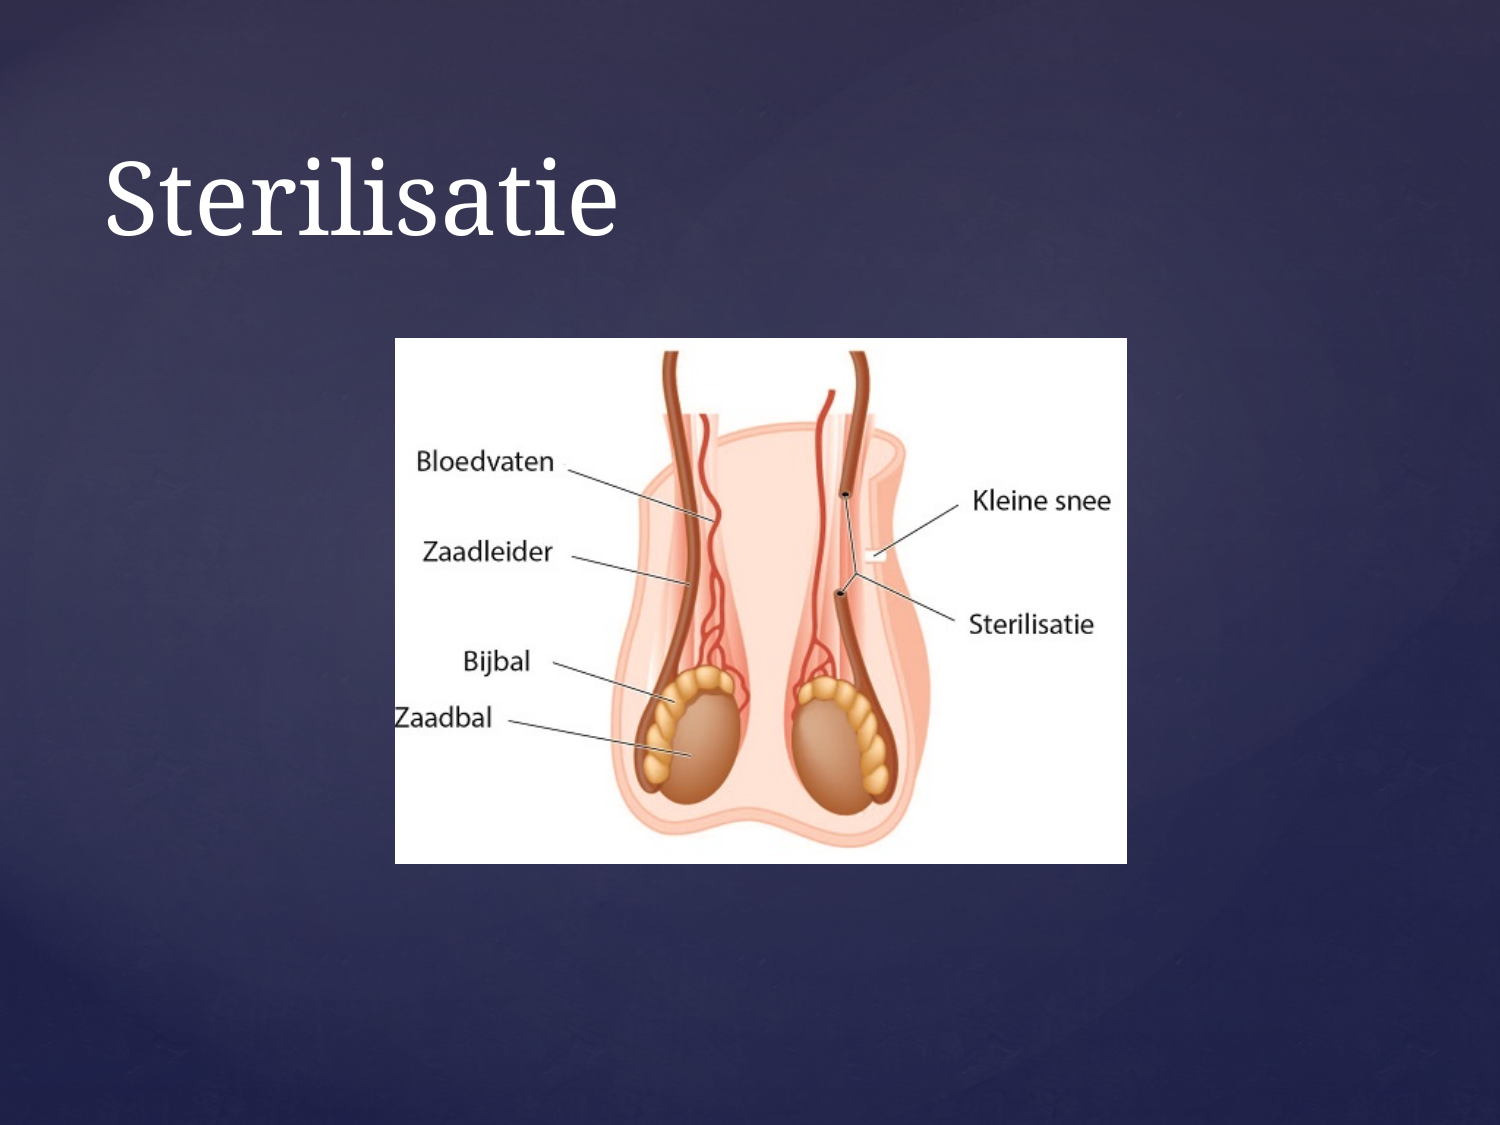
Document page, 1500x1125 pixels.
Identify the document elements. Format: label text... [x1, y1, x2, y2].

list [395, 337, 1128, 864]
title Sterilisatie [88, 113, 1326, 264]
